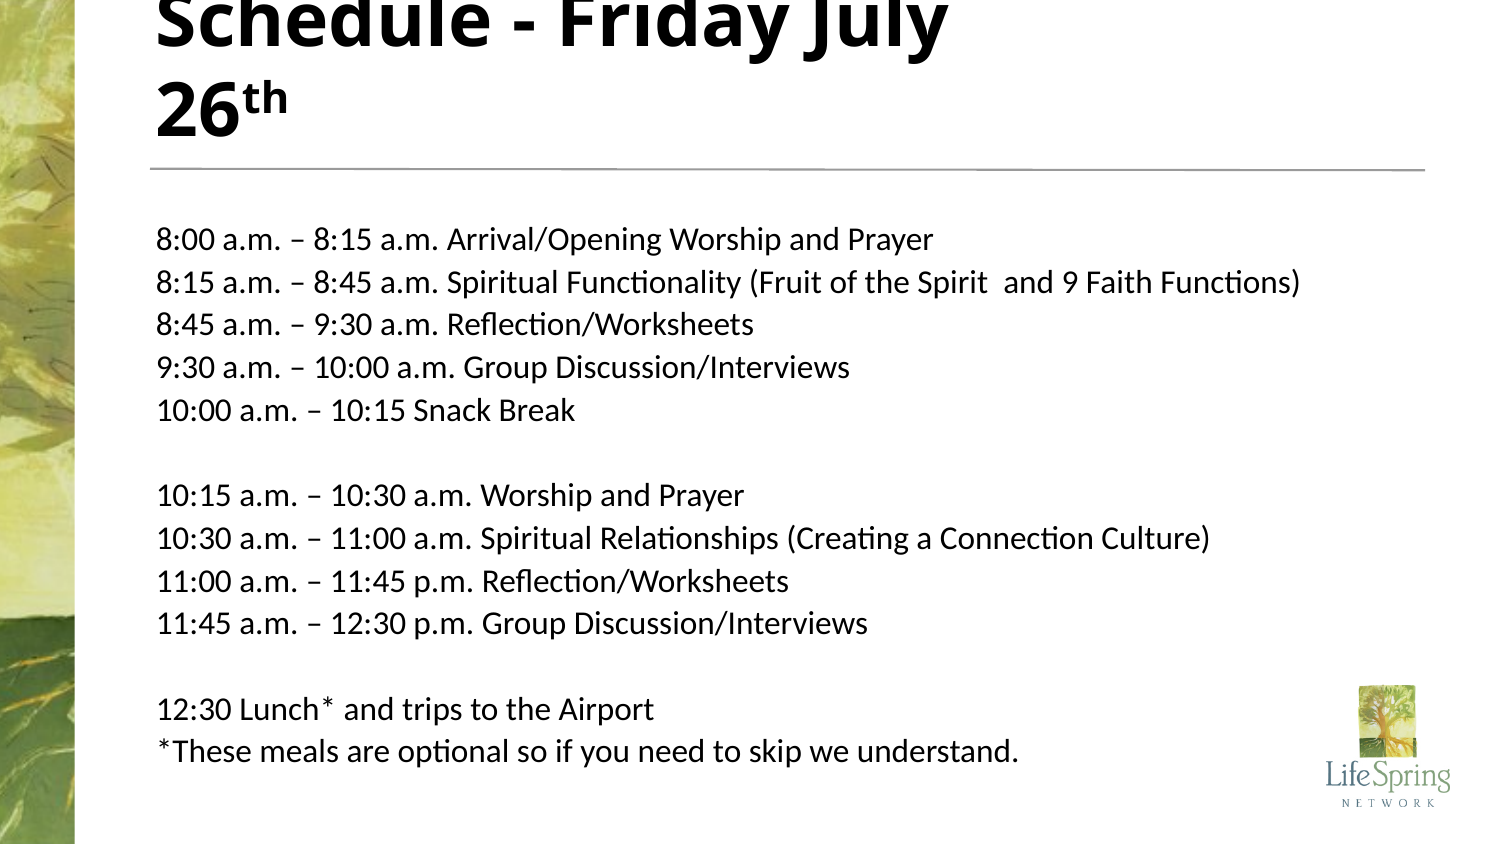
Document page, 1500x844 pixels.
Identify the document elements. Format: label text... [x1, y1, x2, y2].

title Schedule - Friday July 26th [149, 58, 1083, 158]
picture [0, 0, 75, 844]
picture [1326, 684, 1450, 807]
list 8:00 a.m. – 8:15 a.m. Arrival/Opening Worship and Prayer 8:15 a.m. – 8:45 a.m. Spiritual Functionality (Fruit of the Spirit and 9 Faith Functions) 8:45 a.m. – 9:30 a.m. Reflection/Worksheets 9:30 a.m. – 10:00 a.m. Group Discussion/Interviews 10:00 a.m. – 10:15 Snack Break 10:15 a.m. – 10:30 a.m. Worship and Prayer 10:30 a.m. – 11:00 a.m. Spiritual Relationships (Creating a Connection Culture) 11:00 a.m. – 11:45 p.m. Reflection/Worksheets 11:45 a.m. – 12:30 p.m. Group Discussion/Interviews 12:30 Lunch* and trips to the Airport *These meals are optional so if you need to skip we understand. [149, 208, 1376, 785]
